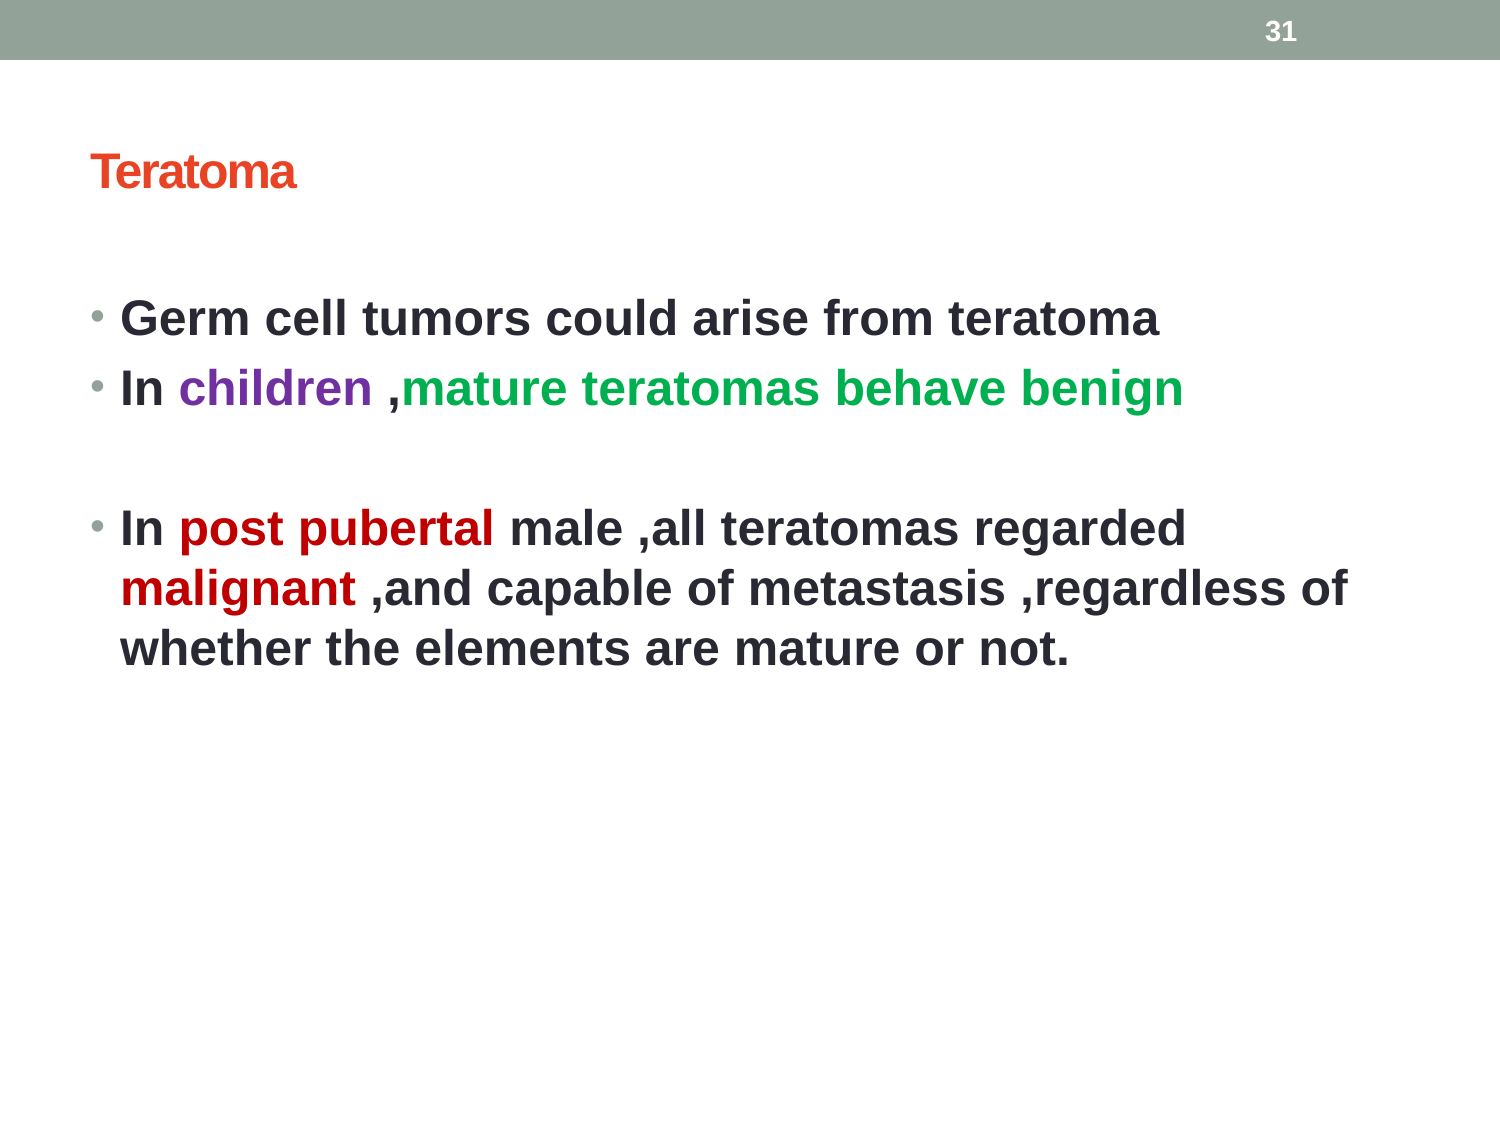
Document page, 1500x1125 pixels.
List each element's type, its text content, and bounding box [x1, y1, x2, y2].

slide_number 31 [1250, 3, 1425, 57]
title Teratoma [75, 87, 1425, 208]
list Germ cell tumors could arise from teratoma In children ,mature teratomas behave benign In post pubertal male ,all teratomas regarded malignant ,and capable of metastasis ,regardless of whether the elements are mature or not. [75, 208, 1425, 1005]
